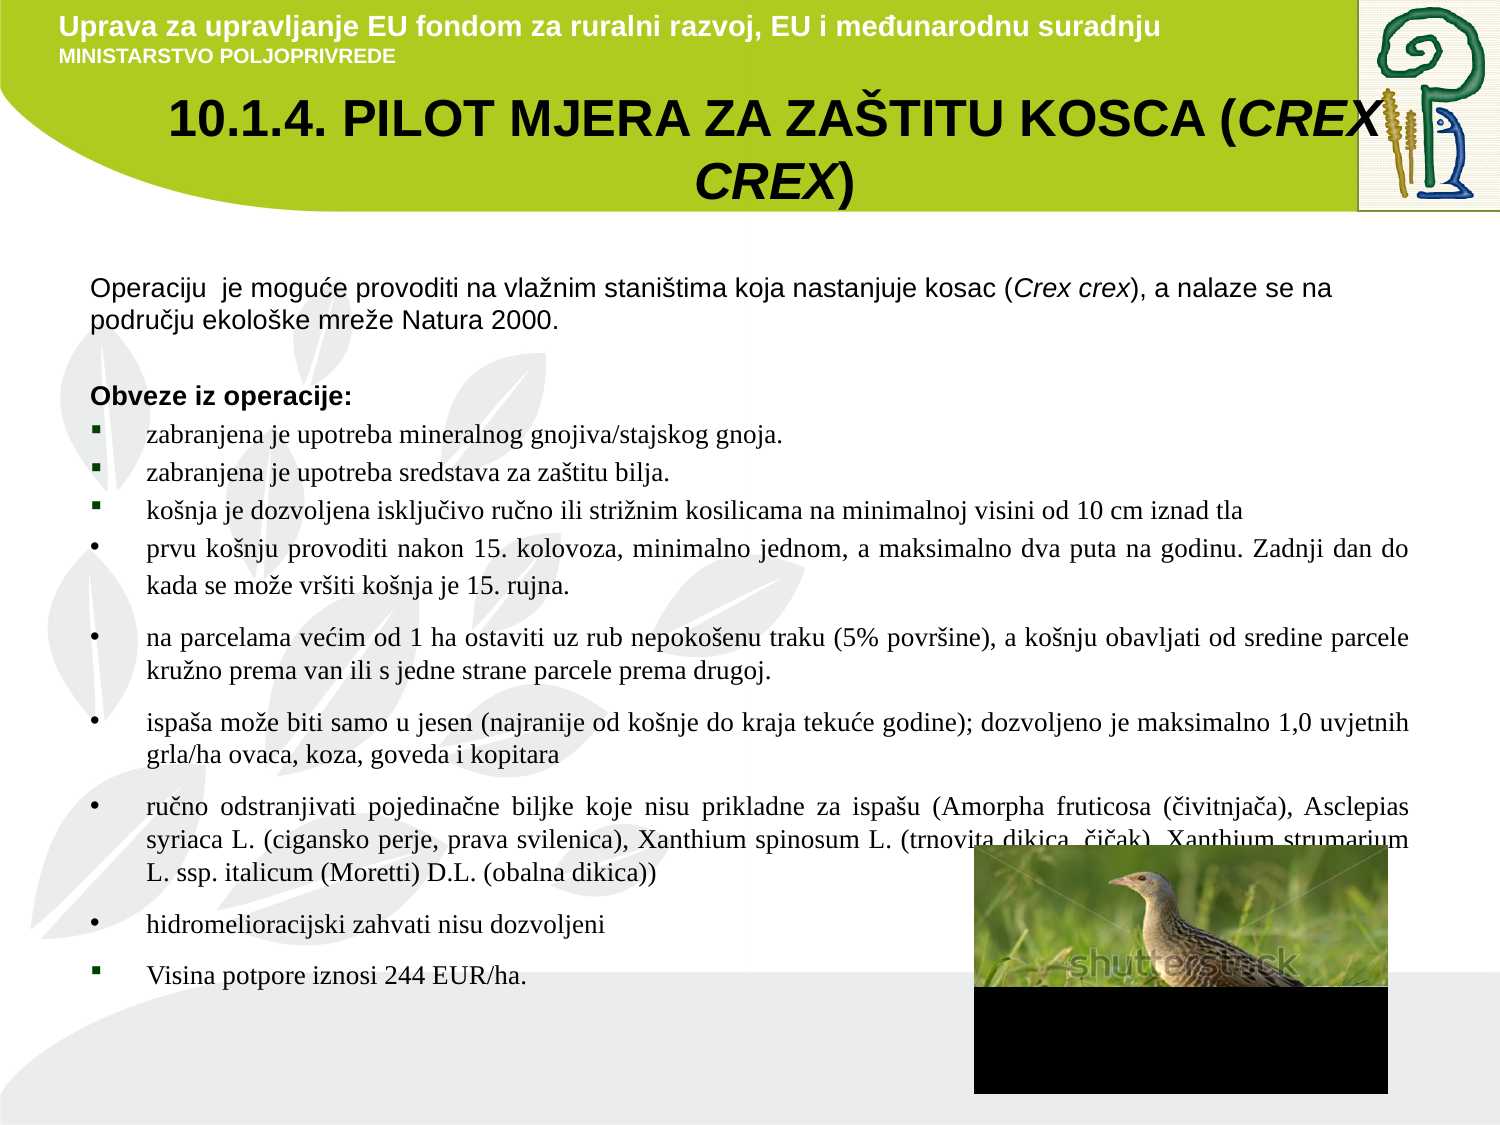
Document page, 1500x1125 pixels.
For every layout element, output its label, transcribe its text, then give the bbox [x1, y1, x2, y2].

picture [0, 0, 1500, 1125]
picture [1359, 0, 1500, 210]
title 10.1.4. Pilot mjera za zaštitu kosca (Crex crex) [100, 66, 1451, 291]
list Operaciju je moguće provoditi na vlažnim staništima koja nastanjuje kosac (Crex crex), a nalaze se na području ekološke mreže Natura 2000. Obveze iz operacije: zabranjena je upotreba mineralnog gnojiva/stajskog gnoja. zabranjena je upotreba sredstava za zaštitu bilja. košnja je dozvoljena isključivo ručno ili strižnim kosilicama na minimalnoj visini od 10 cm iznad tla prvu košnju provoditi nakon 15. kolovoza, minimalno jednom, a maksimalno dva puta na godinu. Zadnji dan do kada se može vršiti košnja je 15. rujna. na parcelama većim od 1 ha ostaviti uz rub nepokošenu traku (5% površine), a košnju obavljati od sredine parcele kružno prema van ili s jedne strane parcele prema drugoj. ispaša može biti samo u jesen (najranije od košnje do kraja tekuće godine); dozvoljeno je maksimalno 1,0 uvjetnih grla/ha ovaca, koza, goveda i kopitara ručno odstranjivati pojedinačne biljke koje nisu prikladne za ispašu (Amorpha fruticosa (čivitnjača), Asclepias syriaca L. (cigansko perje, prava svilenica), Xanthium spinosum L. (trnovita dikica, čičak), Xanthium strumarium L. ssp. italicum (Moretti) D.L. (obalna dikica)) hidromelioracijski zahvati nisu dozvoljeni Visina potpore iznosi 244 EUR/ha. [75, 262, 1425, 1005]
